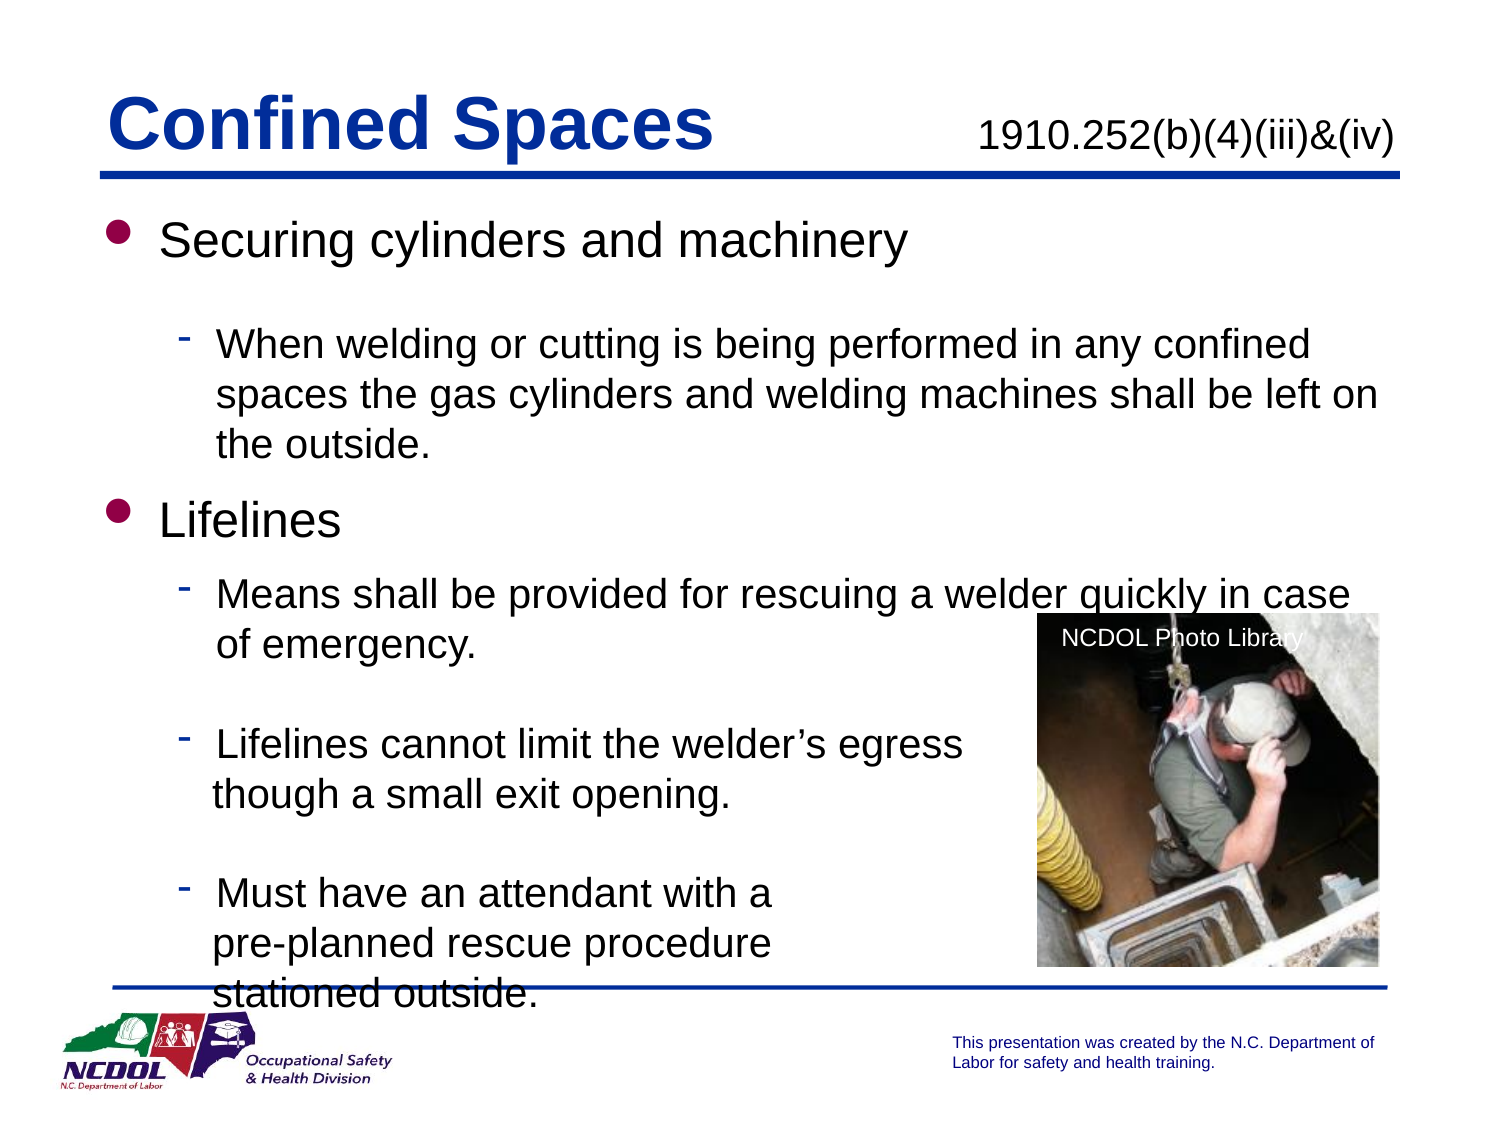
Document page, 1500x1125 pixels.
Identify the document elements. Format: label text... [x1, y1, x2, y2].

picture [50, 1002, 402, 1100]
picture [1037, 612, 1380, 967]
list 1910.252(b)(4)(iii)&(iv) [962, 99, 1450, 163]
title Confined Spaces [99, 75, 1188, 166]
list Securing cylinders and machinery When welding or cutting is being performed in any confined spaces the gas cylinders and welding machines shall be left on the outside. Lifelines Means shall be provided for rescuing a welder quickly in case of emergency. Lifelines cannot limit the welder’s egress though a small exit opening. Must have an attendant with a pre-planned rescue procedure stationed outside. [87, 200, 1400, 975]
